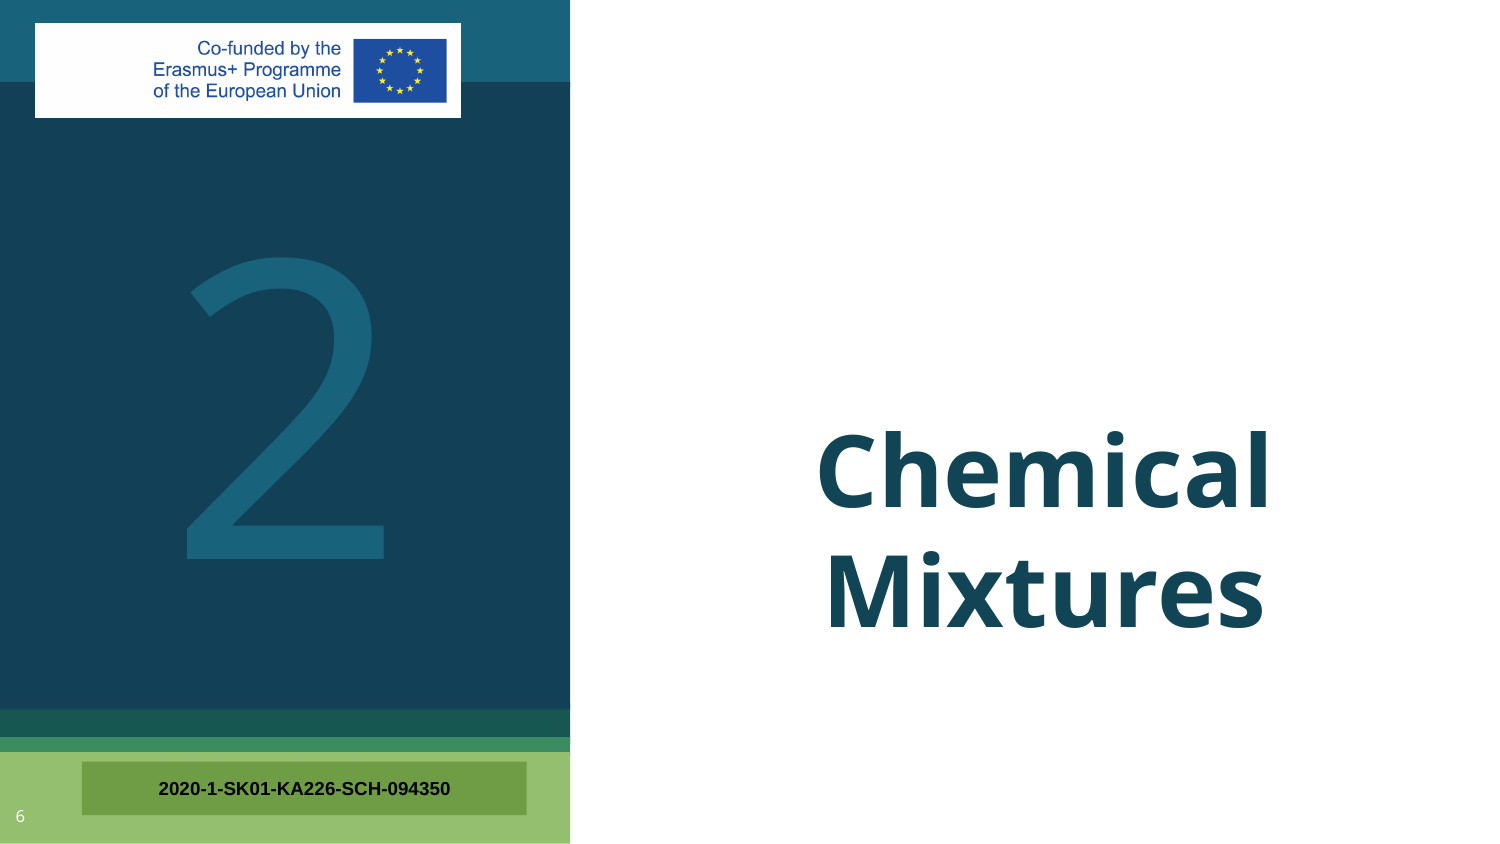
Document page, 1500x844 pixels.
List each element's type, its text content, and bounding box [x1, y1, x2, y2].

slide_number 6 [0, 790, 49, 844]
picture [34, 23, 461, 118]
title Chemical Mixtures [674, 472, 1414, 663]
text_box 2 [0, 82, 575, 703]
text_box 2020-1-SK01-KA226-SCH-094350 [81, 761, 527, 816]
